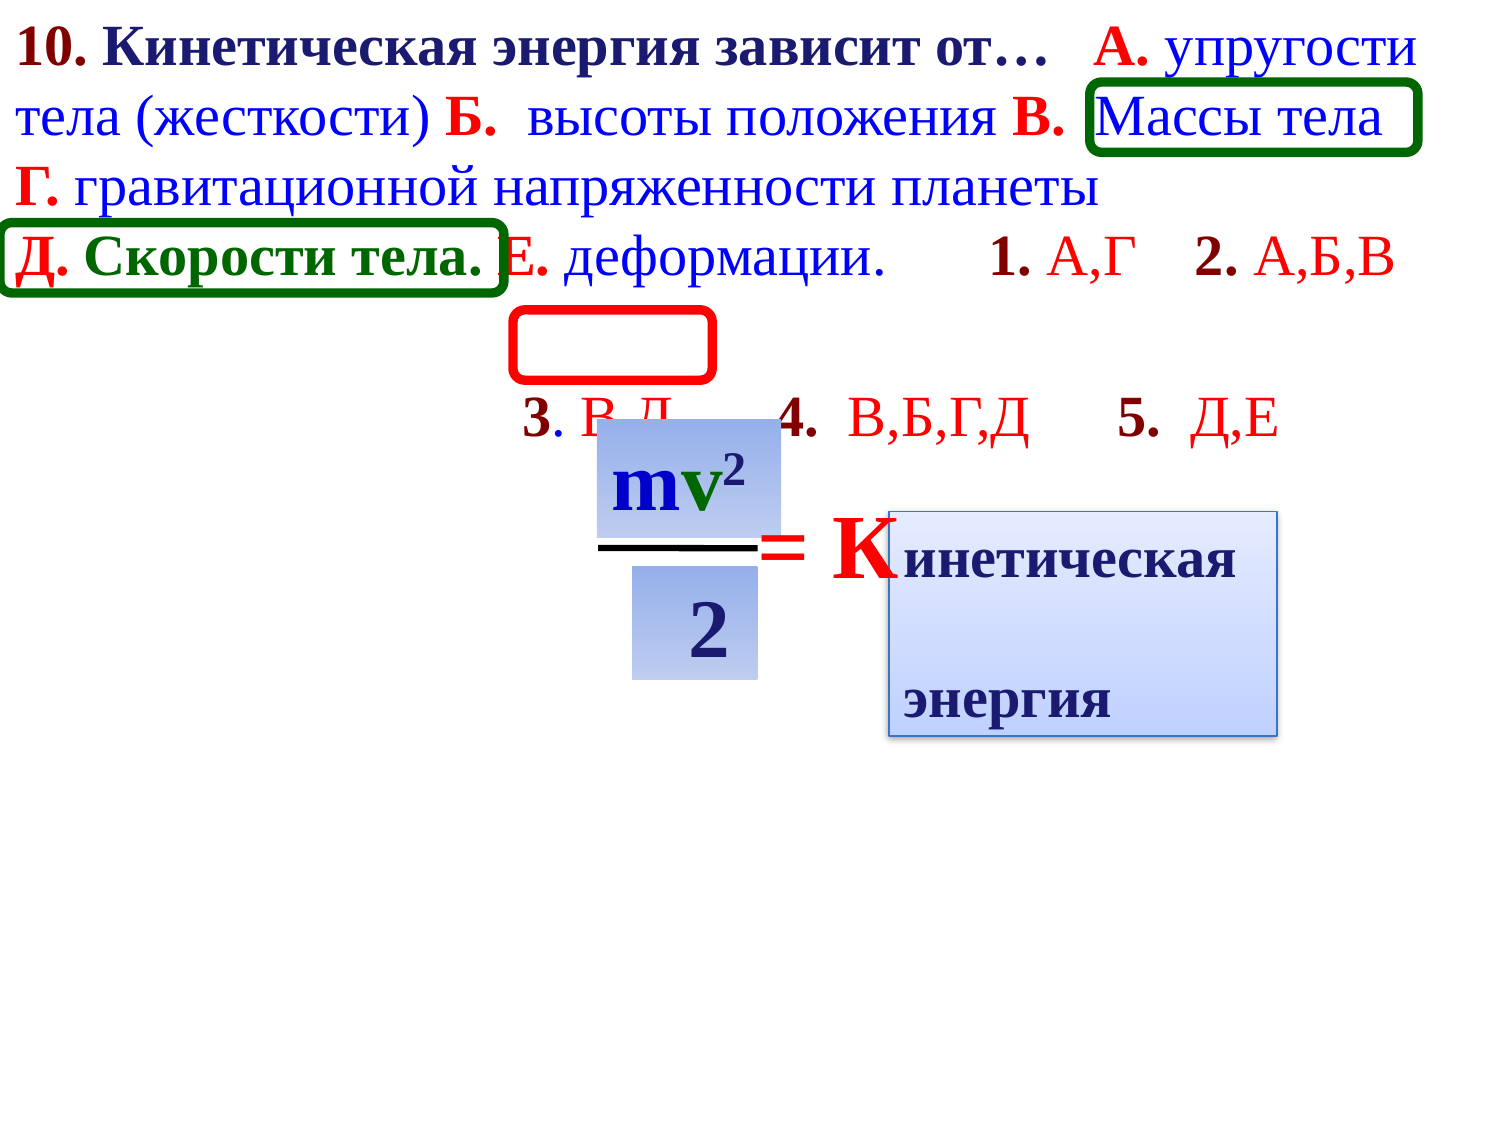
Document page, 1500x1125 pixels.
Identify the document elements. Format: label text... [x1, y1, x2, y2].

text_box [0, 220, 507, 296]
text_box = К [785, 479, 935, 596]
text_box [1087, 79, 1421, 155]
text_box инетическая энергия [888, 511, 1278, 737]
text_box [596, 419, 782, 680]
text_box [510, 307, 715, 383]
text_box 10. Кинетическая энергия зависит от… А. упругости тела (жесткости) Б. высоты положения В. Массы тела Г. гравитационной напряженности планеты Д. Скорости тела. Е. деформации. 1. А,Г 2. А,Б,В 3. В,Д, 4. В,Б,Г,Д 5. Д,Е [0, 0, 1500, 374]
